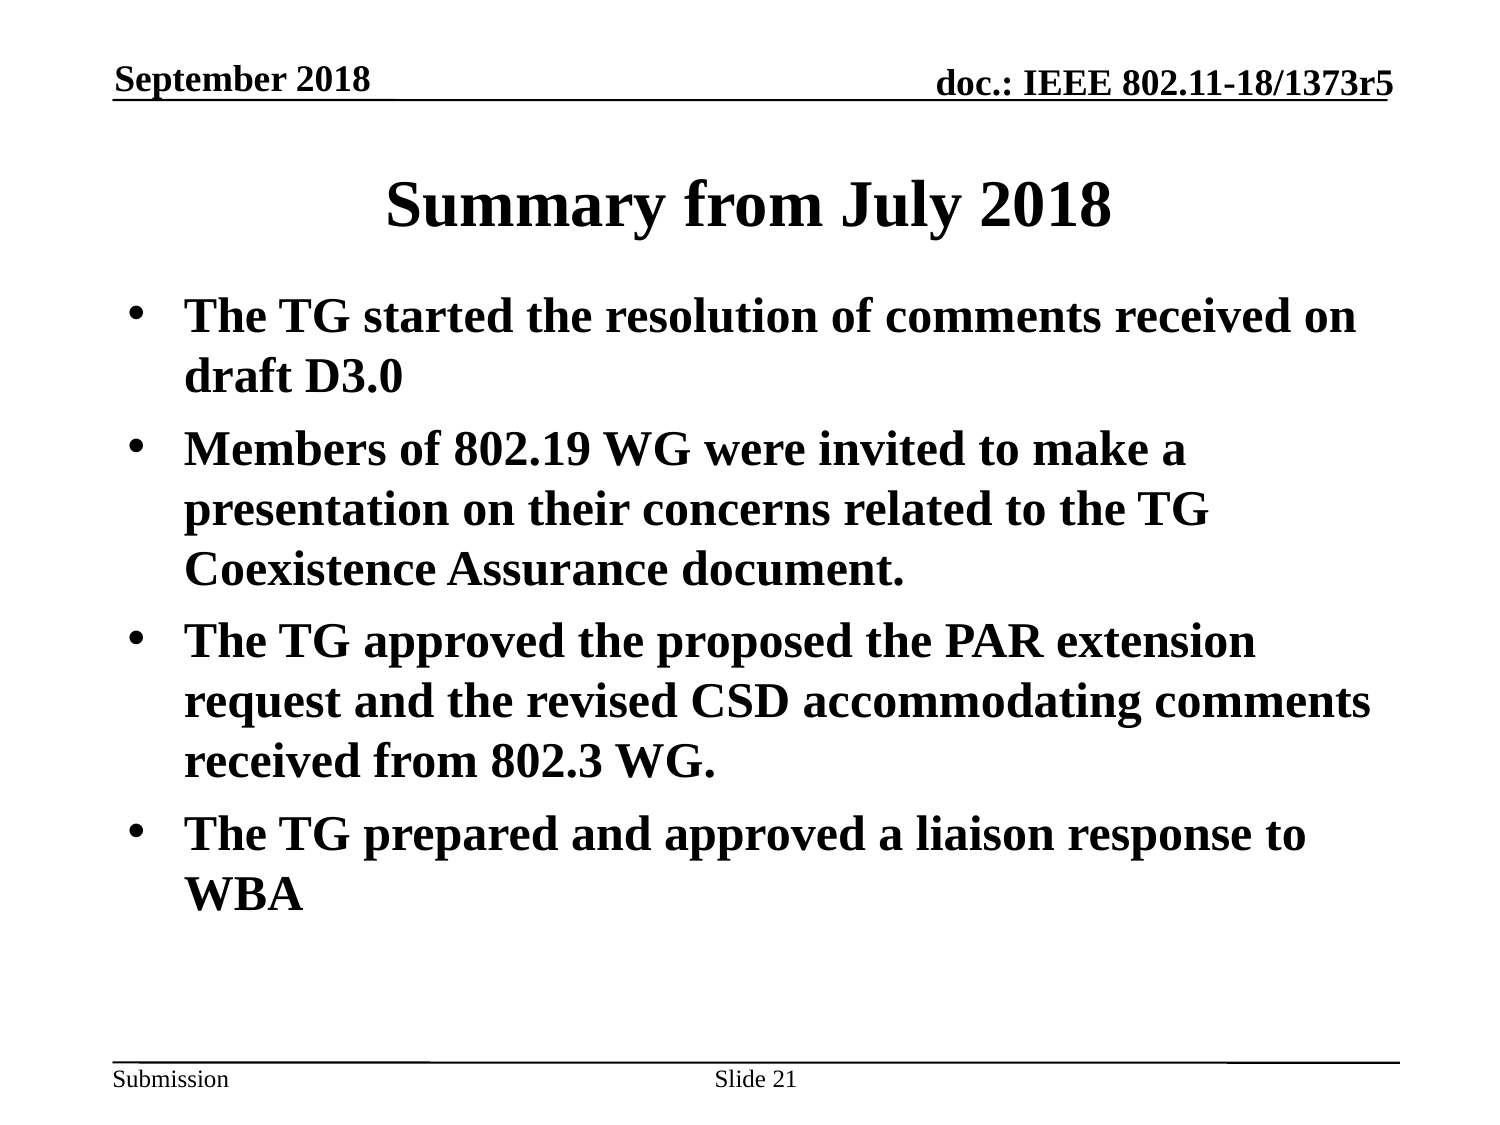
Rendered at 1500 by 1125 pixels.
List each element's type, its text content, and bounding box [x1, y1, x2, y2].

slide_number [114, 54, 423, 100]
list The TG started the resolution of comments received on draft D3.0 Members of 802.19 WG were invited to make a presentation on their concerns related to the TG Coexistence Assurance document. The TG approved the proposed the PAR extension request and the revised CSD accommodating comments received from 802.3 WG. The TG prepared and approved a liaison response to WBA [112, 274, 1388, 950]
title Summary from July 2018 [112, 112, 1388, 274]
slide_number Slide 21 [712, 1061, 800, 1123]
